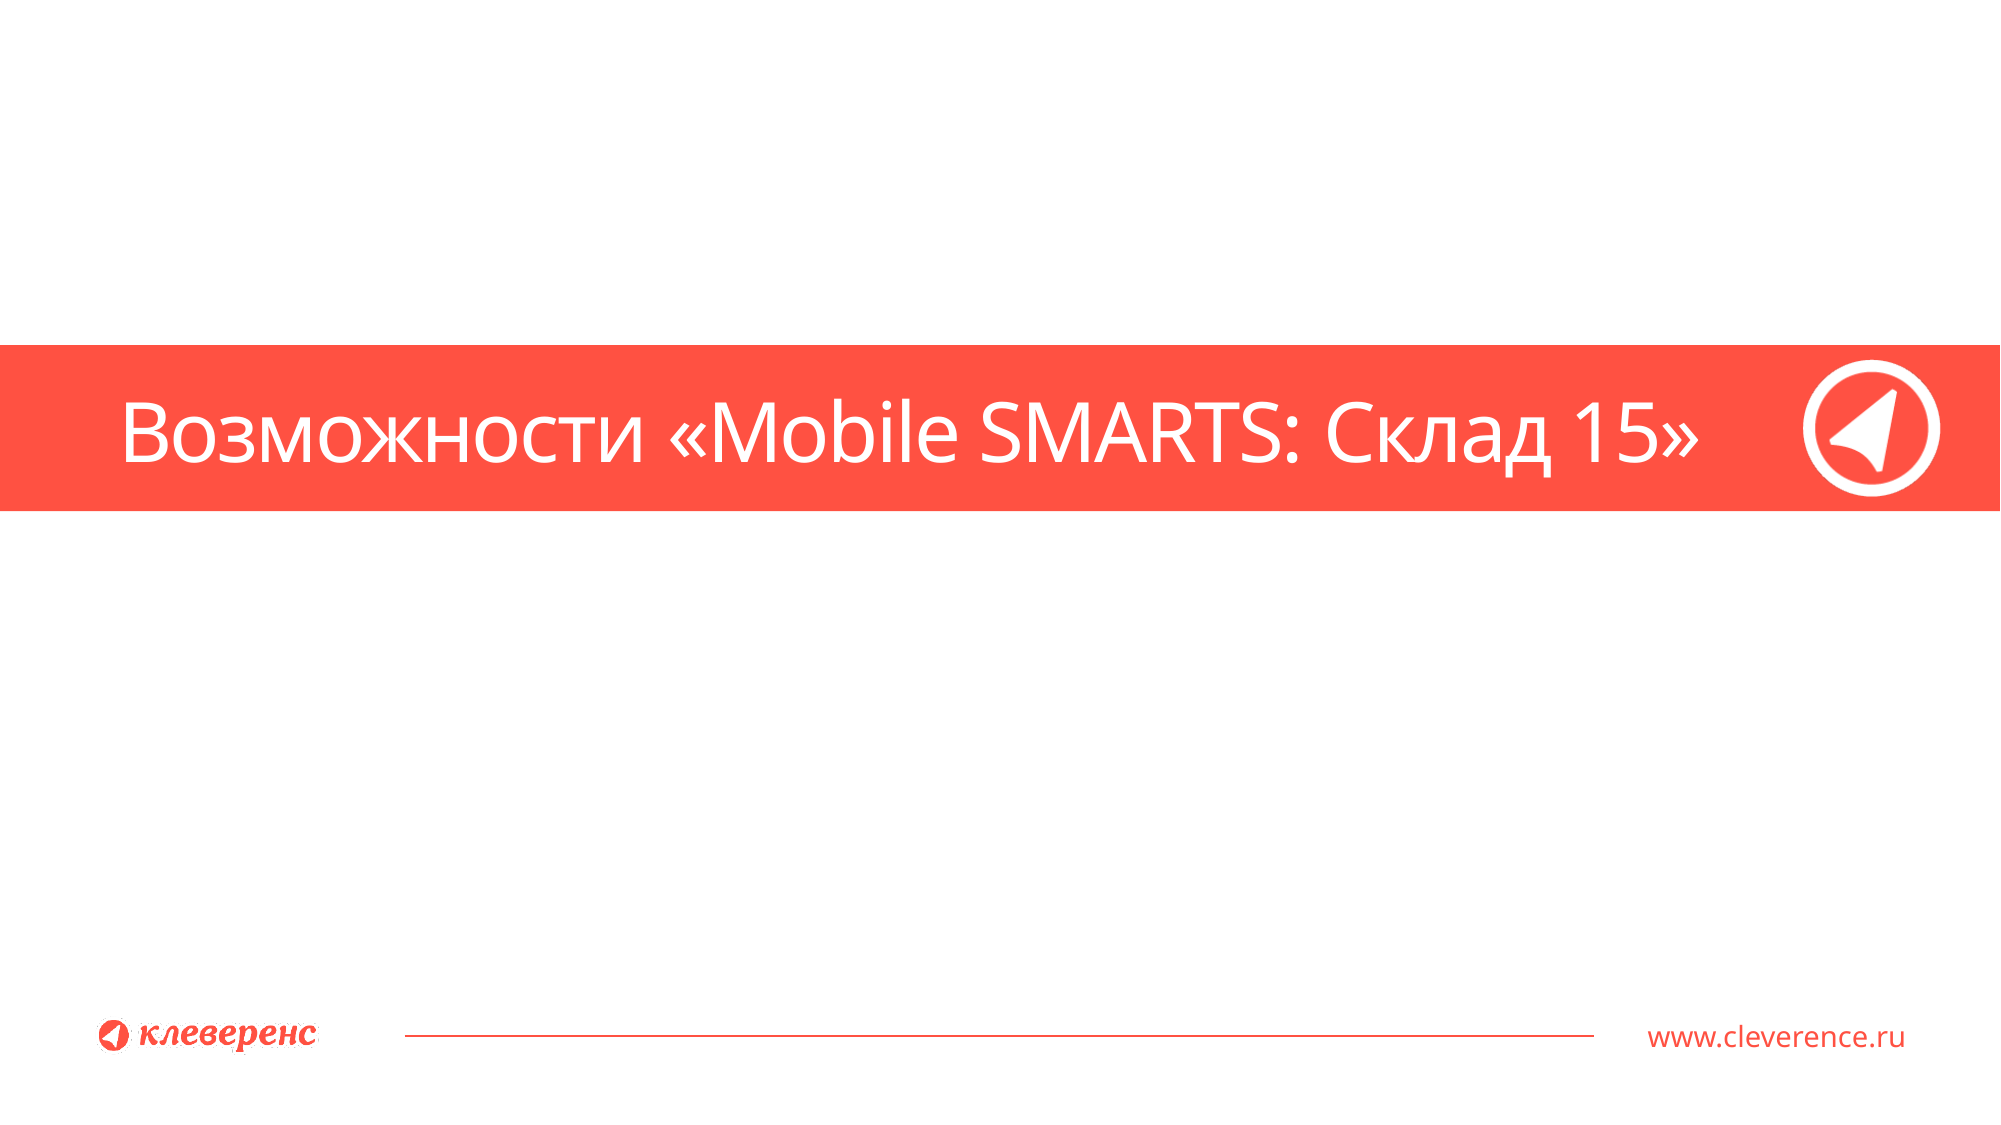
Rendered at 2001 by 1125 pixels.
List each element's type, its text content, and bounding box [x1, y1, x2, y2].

picture [1802, 358, 1942, 498]
title Возможности «Mobile SMARTS: Склад 15» [0, 345, 2000, 512]
picture [95, 1016, 320, 1055]
text_box www.cleverence.ru [1632, 1010, 1921, 1061]
